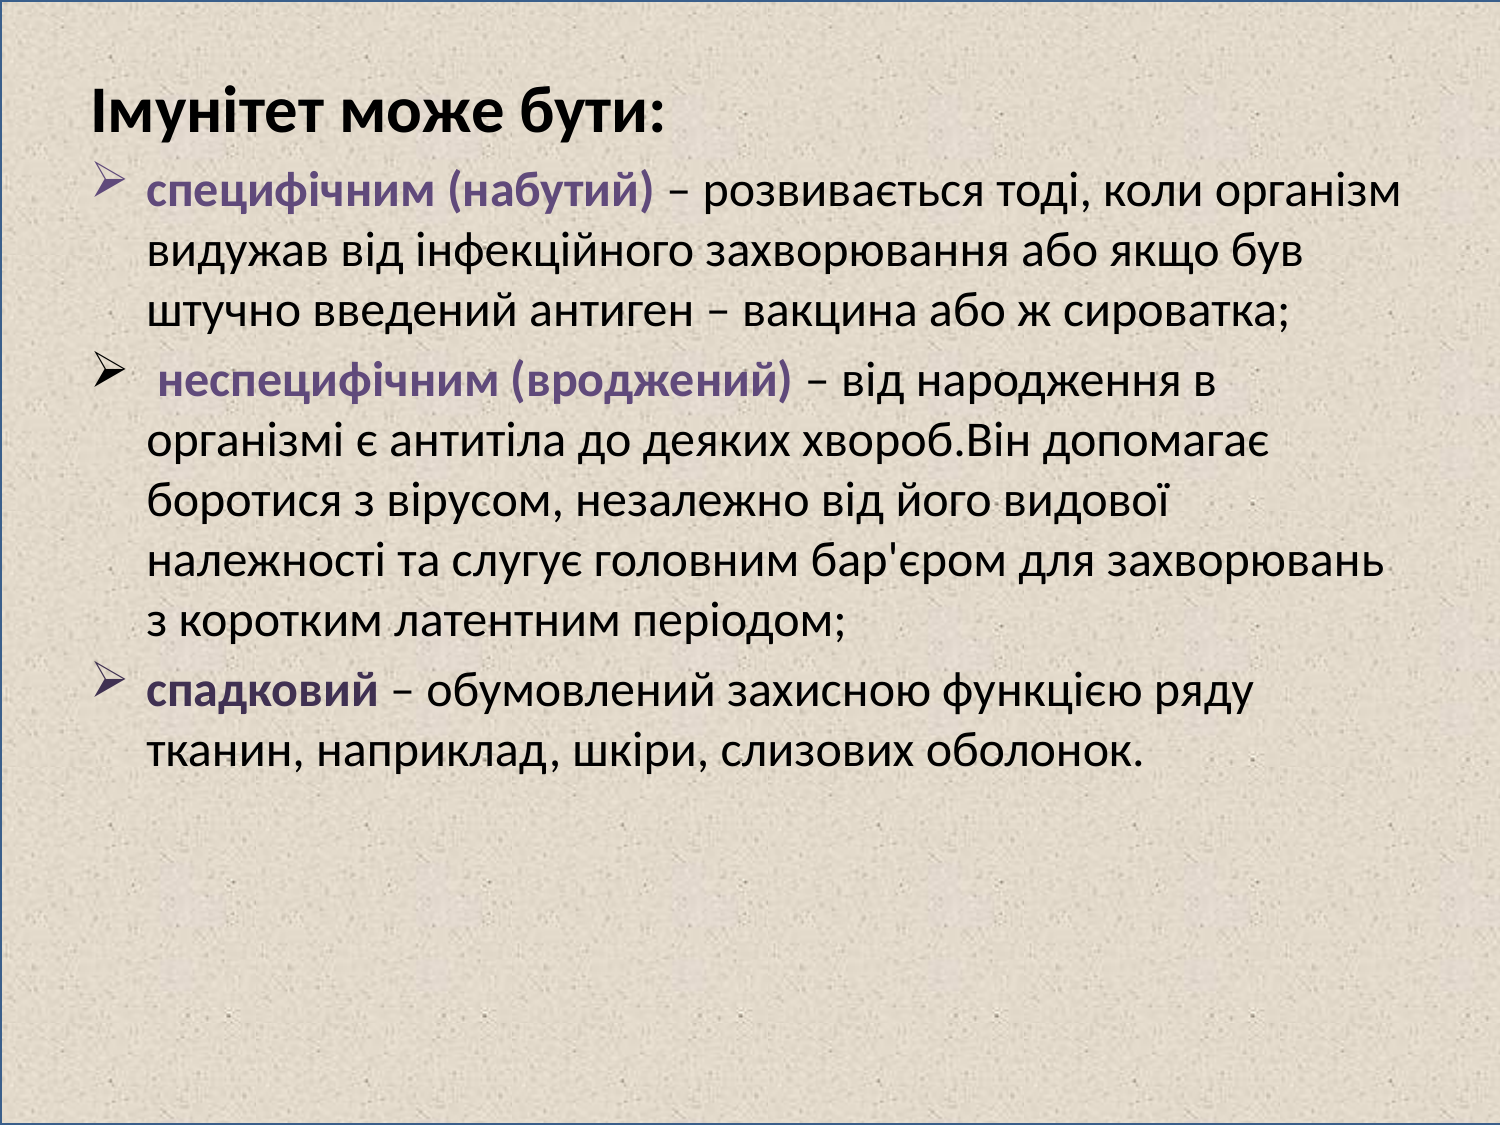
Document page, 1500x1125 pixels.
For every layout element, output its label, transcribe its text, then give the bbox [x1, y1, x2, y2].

text_box [0, 0, 1500, 1125]
list Імунітет може бути: специфічним (набутий) – розвивається тоді, коли організм видужав від інфекційного захворювання або якщо був штучно введений антиген – вакцина або ж сироватка; неспецифічним (вроджений) – від народження в організмі є антитіла до деяких хвороб.Він допомагає боротися з вірусом, незалежно від його видової належності та слугує головним бар'єром для захворювань з коротким латентним періодом; спадковий – обумовлений захисною функцією ряду тканин, наприклад, шкіри, слизових оболонок. [75, 58, 1425, 1005]
